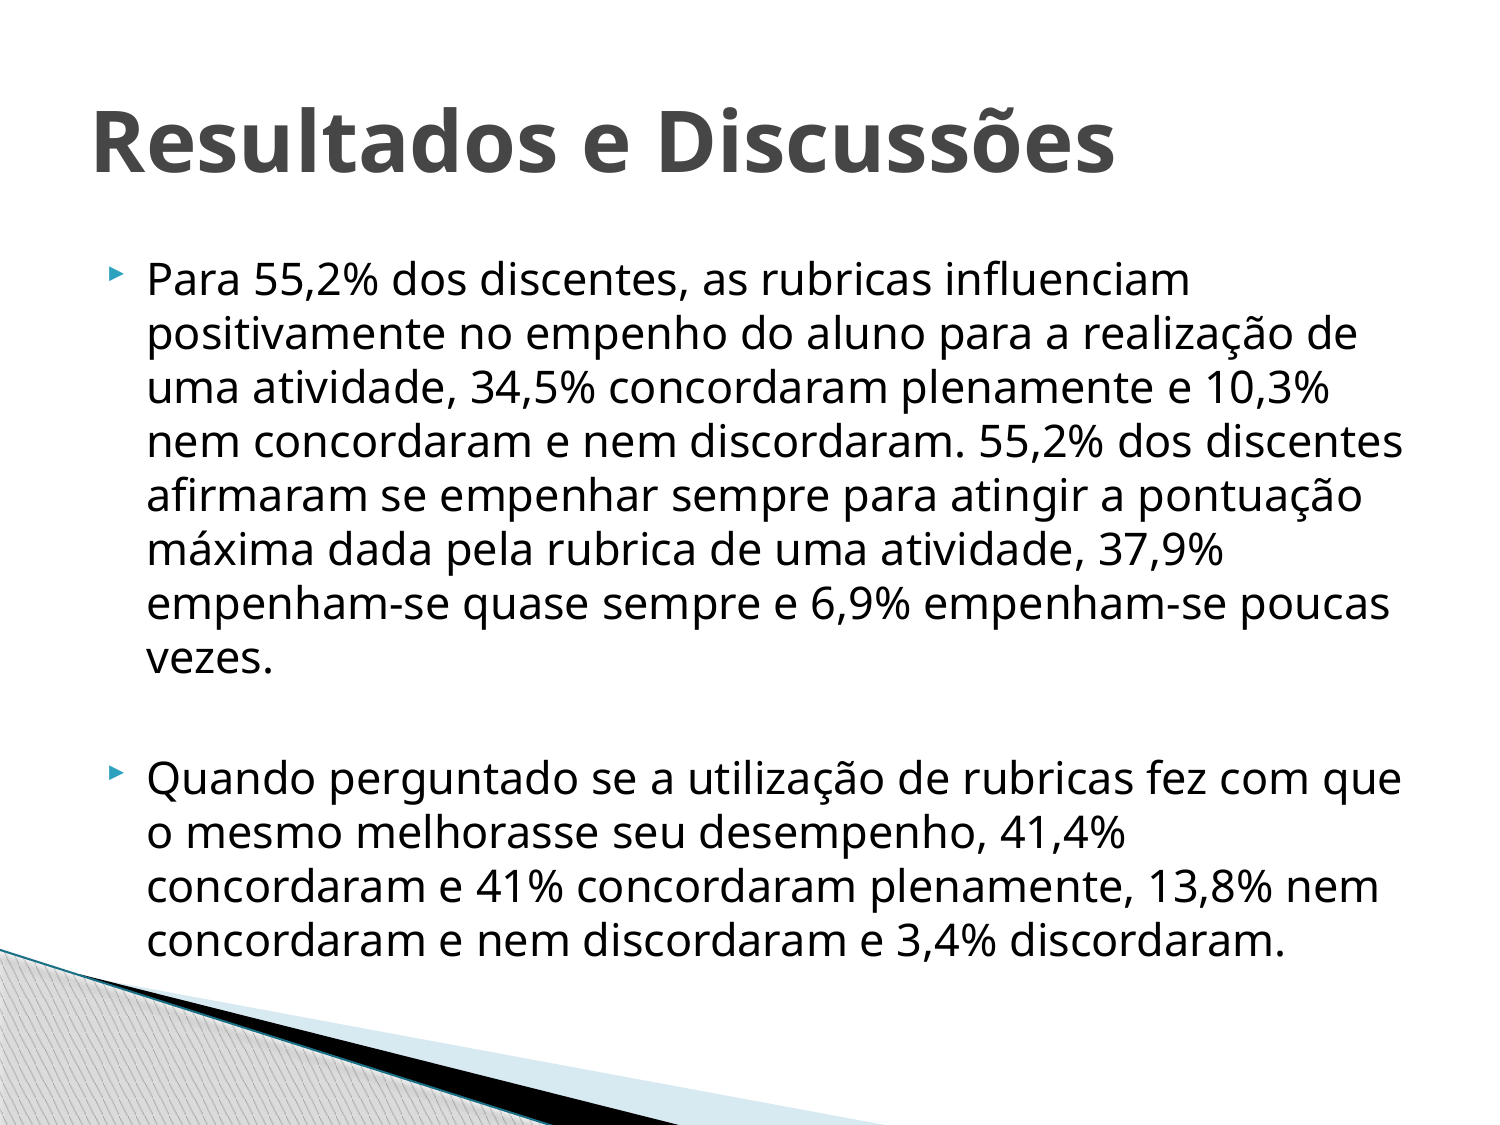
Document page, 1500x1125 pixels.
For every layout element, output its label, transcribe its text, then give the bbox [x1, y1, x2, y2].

title Resultados e Discussões [75, 45, 1425, 233]
list Para 55,2% dos discentes, as rubricas influenciam positivamente no empenho do aluno para a realização de uma atividade, 34,5% concordaram plenamente e 10,3% nem concordaram e nem discordaram. 55,2% dos discentes afirmaram se empenhar sempre para atingir a pontuação máxima dada pela rubrica de uma atividade, 37,9% empenham-se quase sempre e 6,9% empenham-se poucas vezes. Quando perguntado se a utilização de rubricas fez com que o mesmo melhorasse seu desempenho, 41,4% concordaram e 41% concordaram plenamente, 13,8% nem concordaram e nem discordaram e 3,4% discordaram. [75, 243, 1425, 986]
